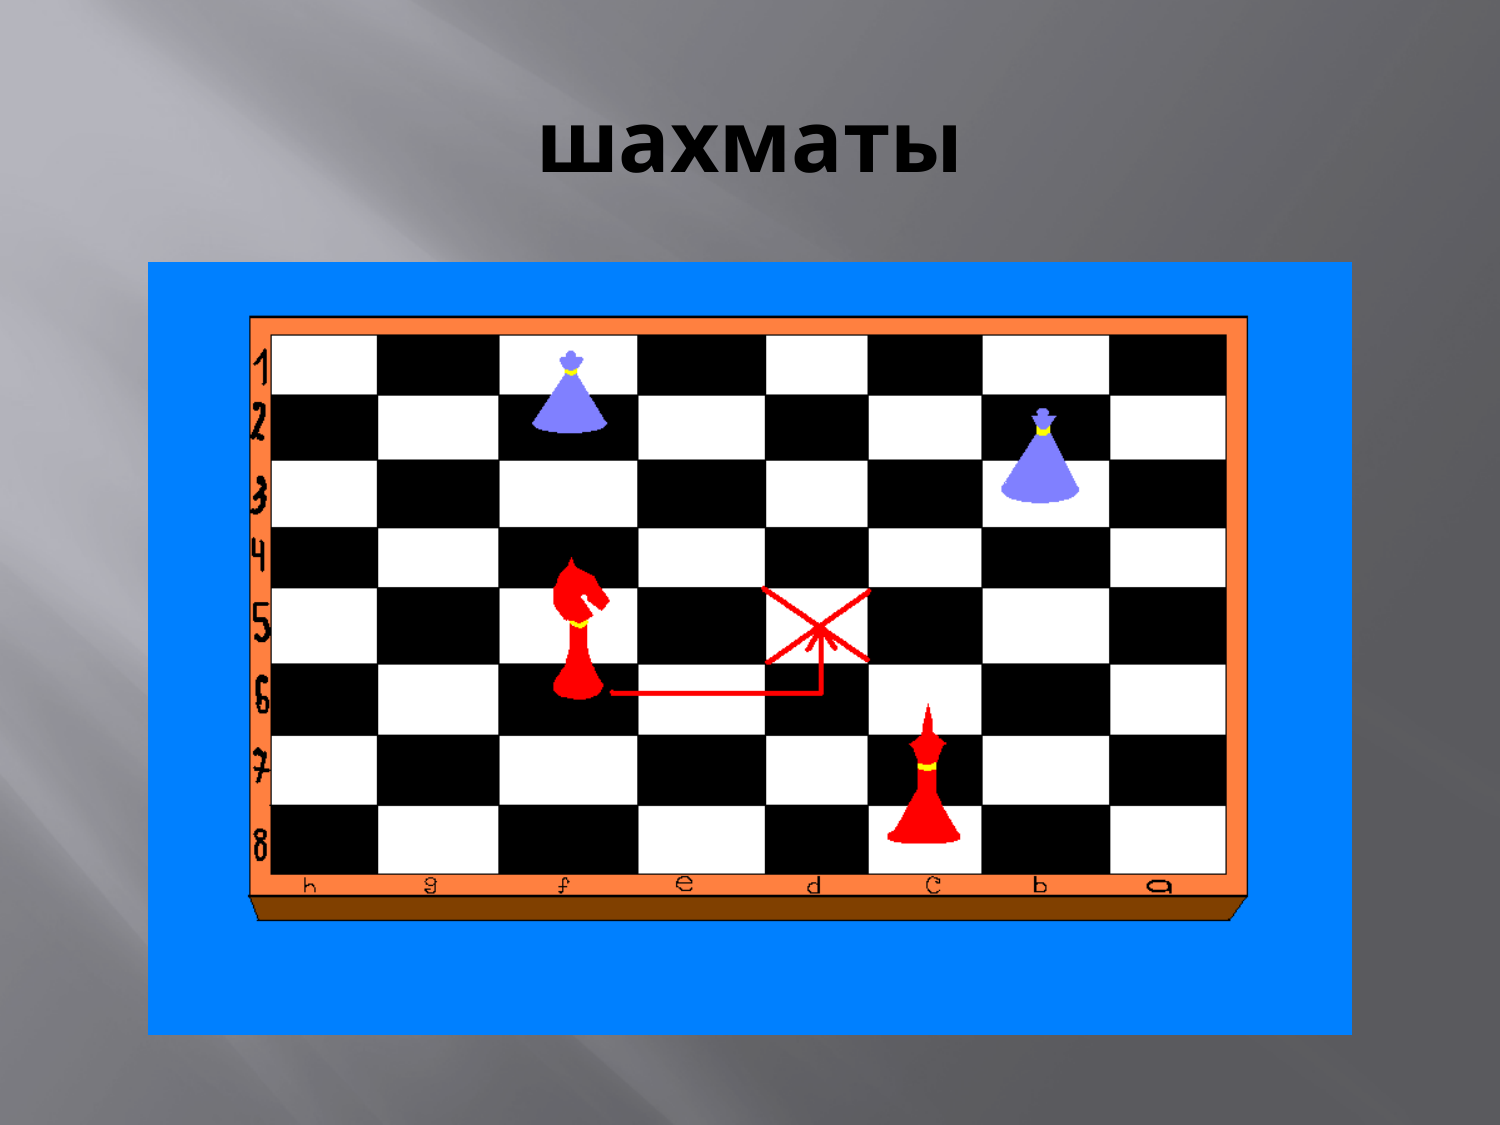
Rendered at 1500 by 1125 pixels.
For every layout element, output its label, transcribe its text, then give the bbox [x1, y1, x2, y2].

title шахматы [75, 45, 1425, 233]
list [148, 262, 1352, 1036]
